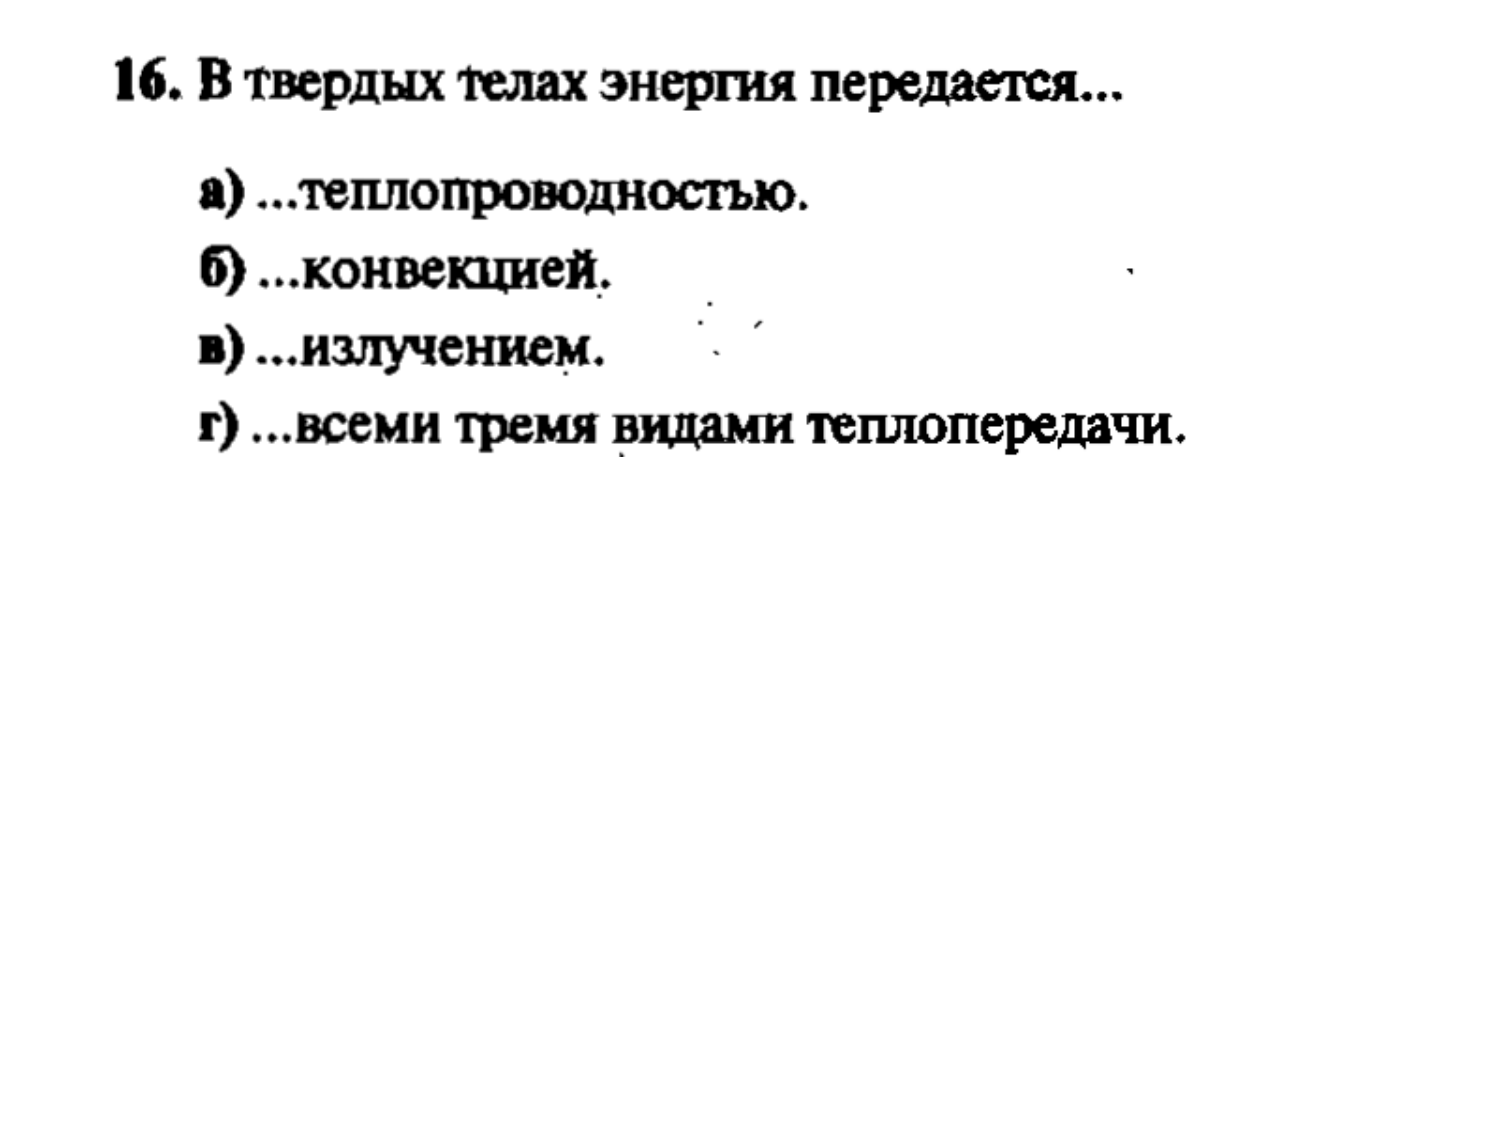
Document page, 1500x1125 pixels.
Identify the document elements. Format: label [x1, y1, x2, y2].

picture [111, 32, 1254, 457]
